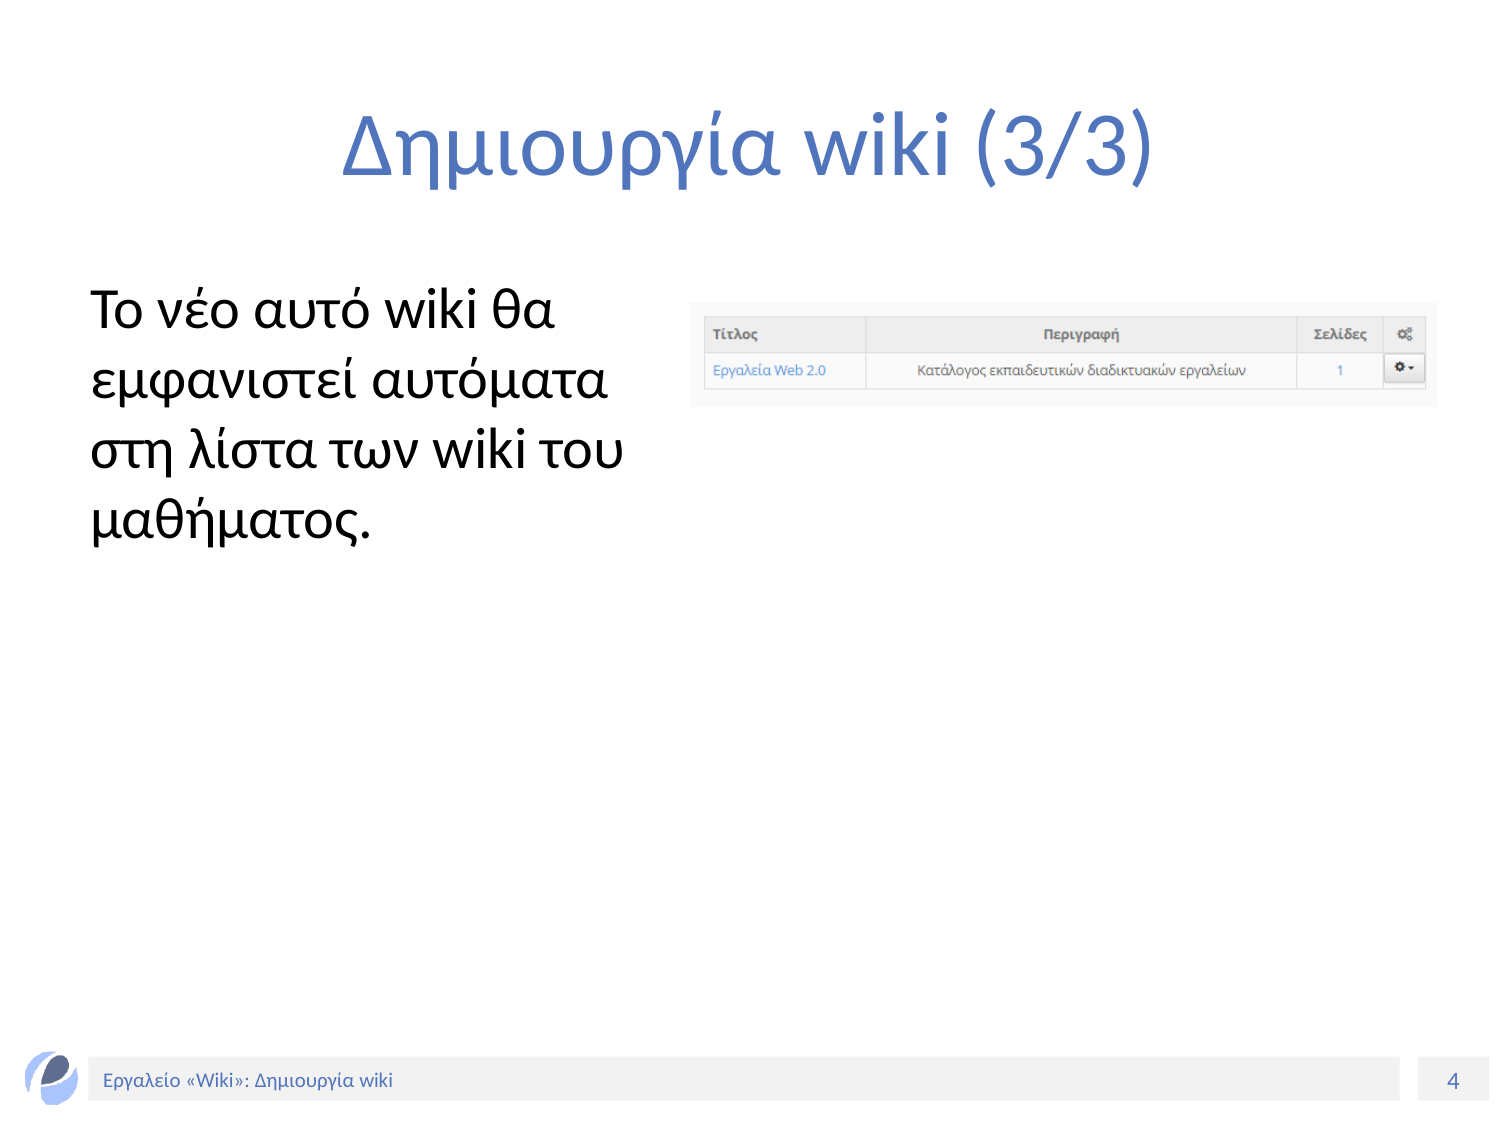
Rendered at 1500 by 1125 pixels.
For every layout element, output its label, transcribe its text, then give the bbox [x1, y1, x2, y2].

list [690, 302, 1437, 407]
title Δημιουργία wiki (3/3) [75, 45, 1425, 233]
list Το νέο αυτό wiki θα εμφανιστεί αυτόματα στη λίστα των wiki του μαθήματος. [75, 262, 668, 1005]
